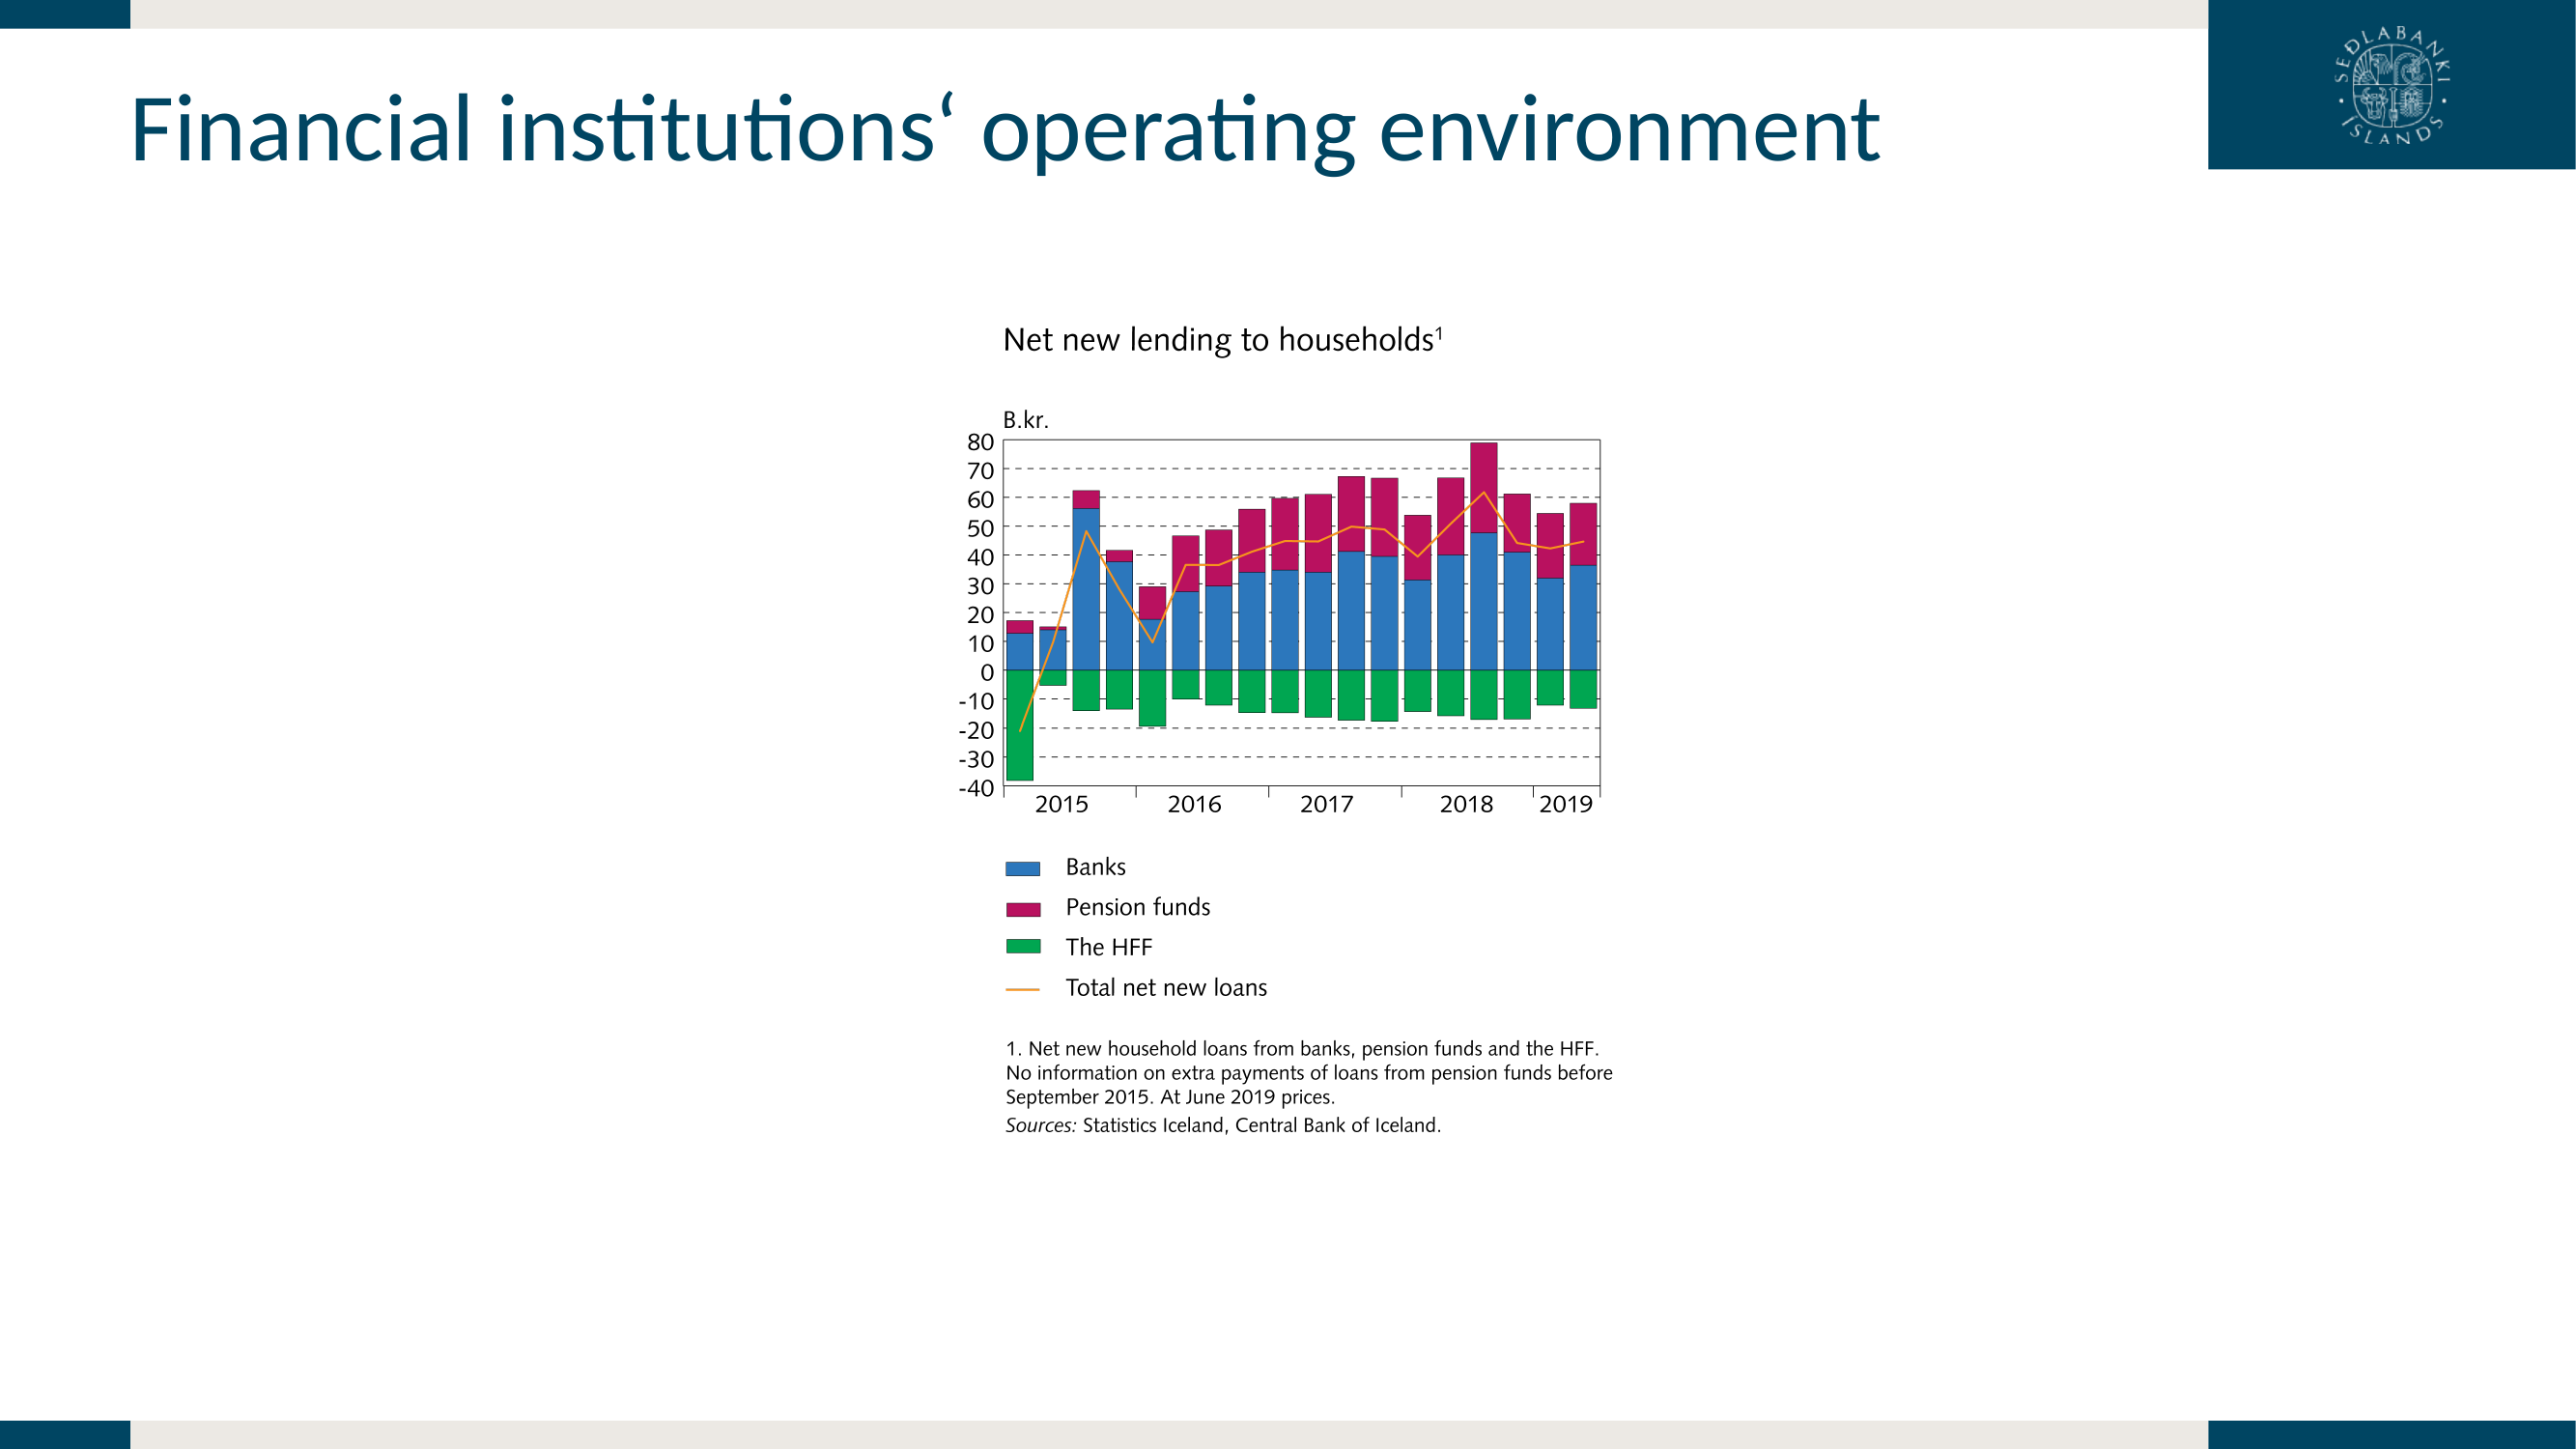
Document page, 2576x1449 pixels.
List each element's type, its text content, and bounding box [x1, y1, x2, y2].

picture [956, 312, 1619, 1137]
title Financial institutions‘ operating environment [129, 86, 2178, 290]
